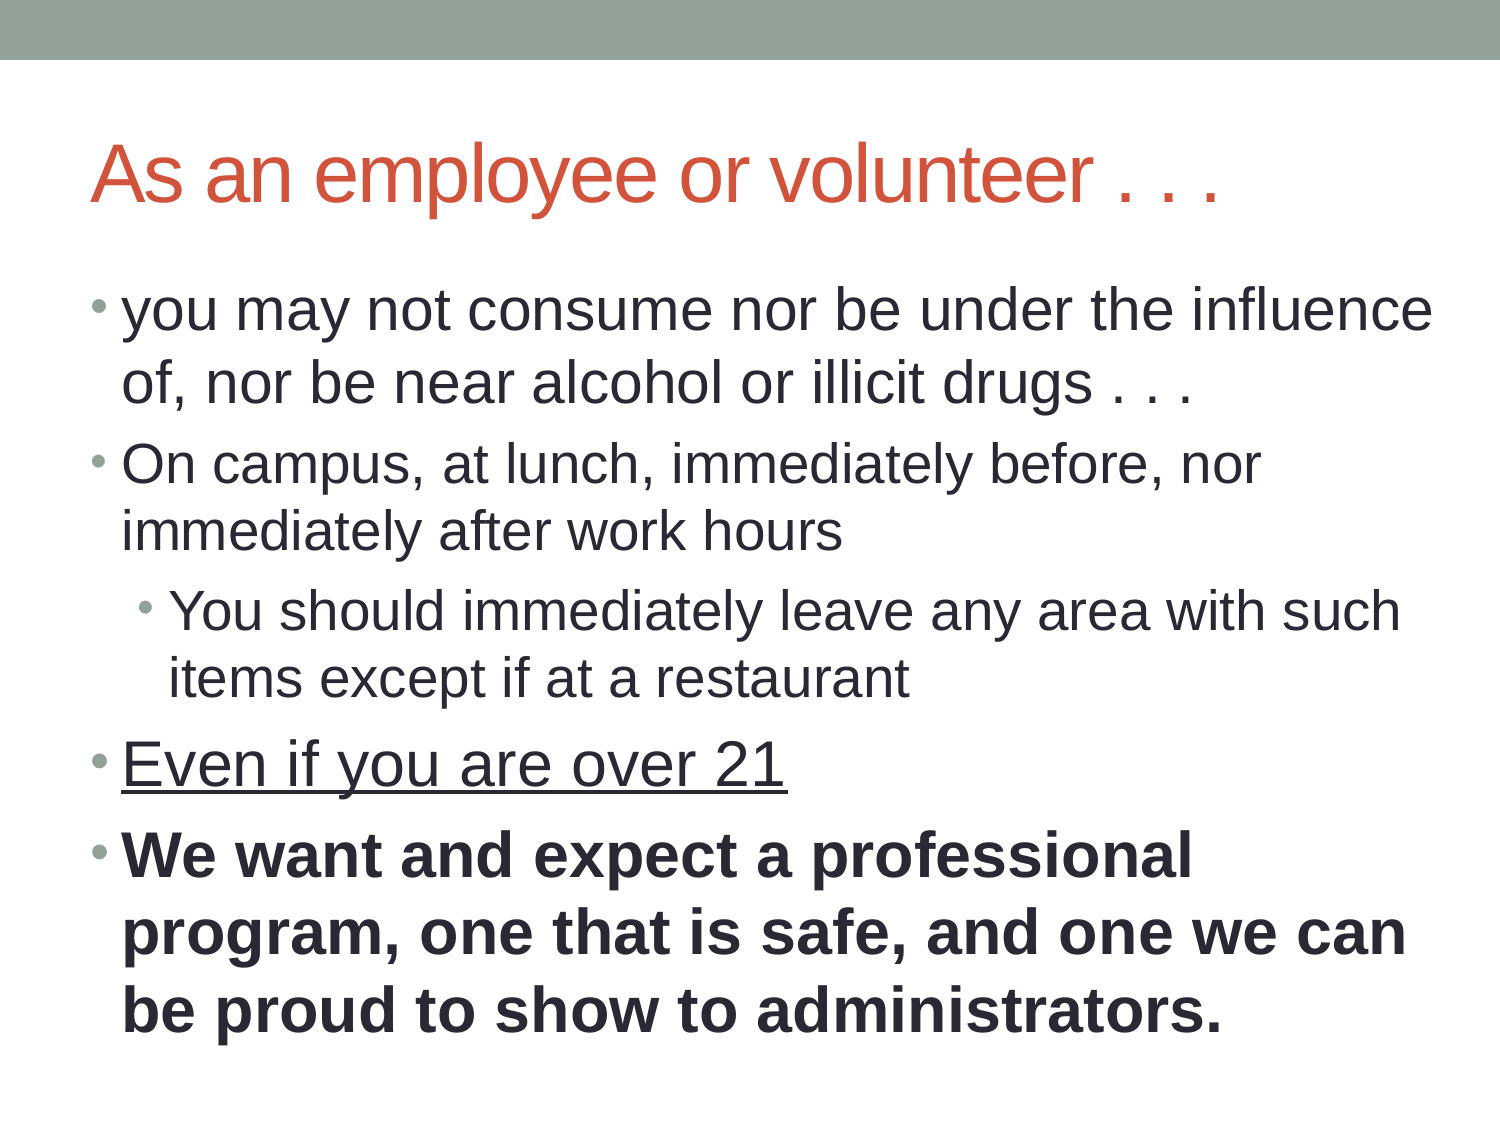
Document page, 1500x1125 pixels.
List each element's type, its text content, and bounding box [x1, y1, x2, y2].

list you may not consume nor be under the influence of, nor be near alcohol or illicit drugs . . . On campus, at lunch, immediately before, nor immediately after work hours You should immediately leave any area with such items except if at a restaurant Even if you are over 21 We want and expect a professional program, one that is safe, and one we can be proud to show to administrators. [75, 262, 1463, 1063]
title As an employee or volunteer . . . [75, 87, 1425, 250]
